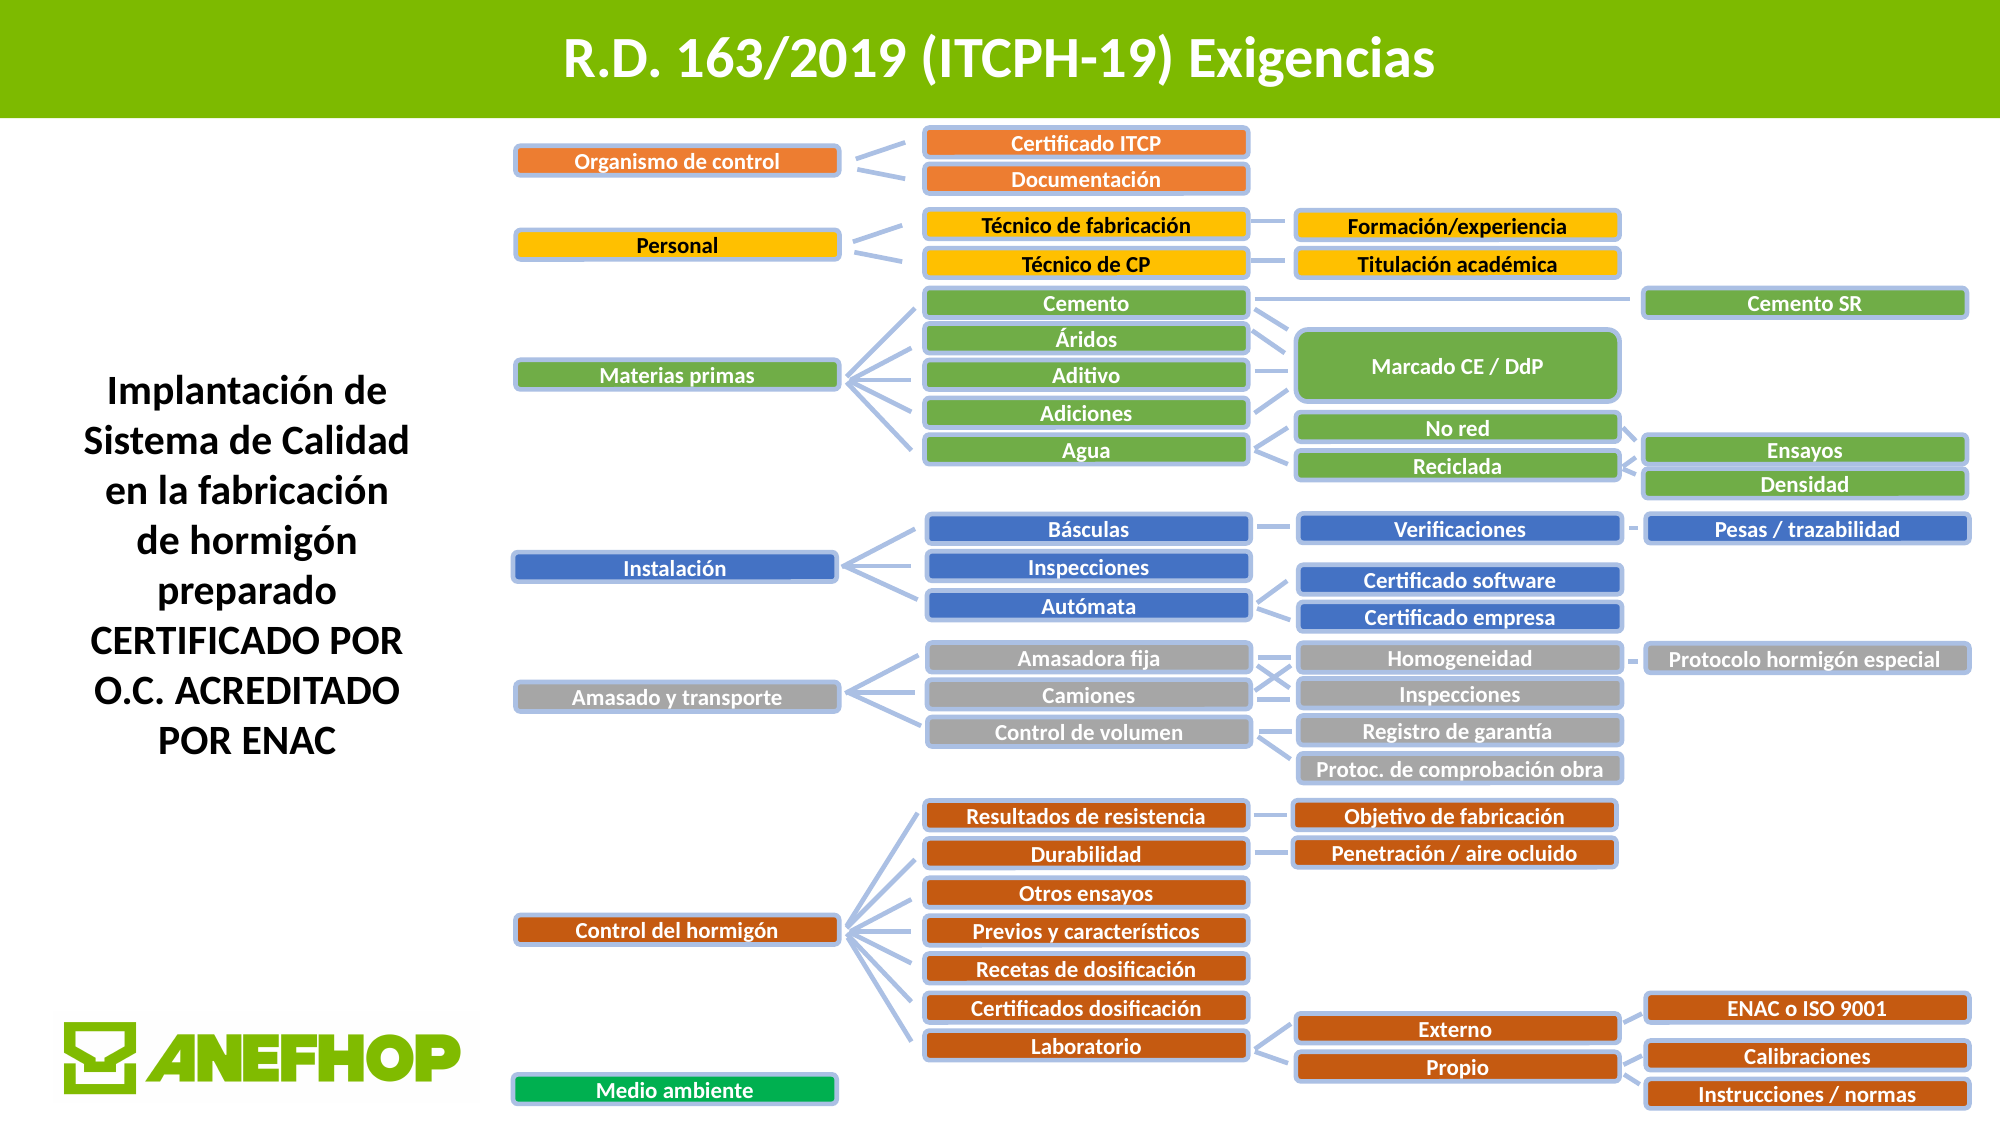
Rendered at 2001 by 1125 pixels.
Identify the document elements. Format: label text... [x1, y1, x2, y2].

title R.D. 163/2019 (ITCPH-19) Exigencias [0, 0, 2000, 119]
text_box Implantación de Sistema de Calidad en la fabricación de hormigón preparado CERTIFICADO POR O.C. ACREDITADO POR ENAC [64, 355, 431, 771]
picture [53, 1011, 480, 1103]
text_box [513, 127, 1970, 1109]
